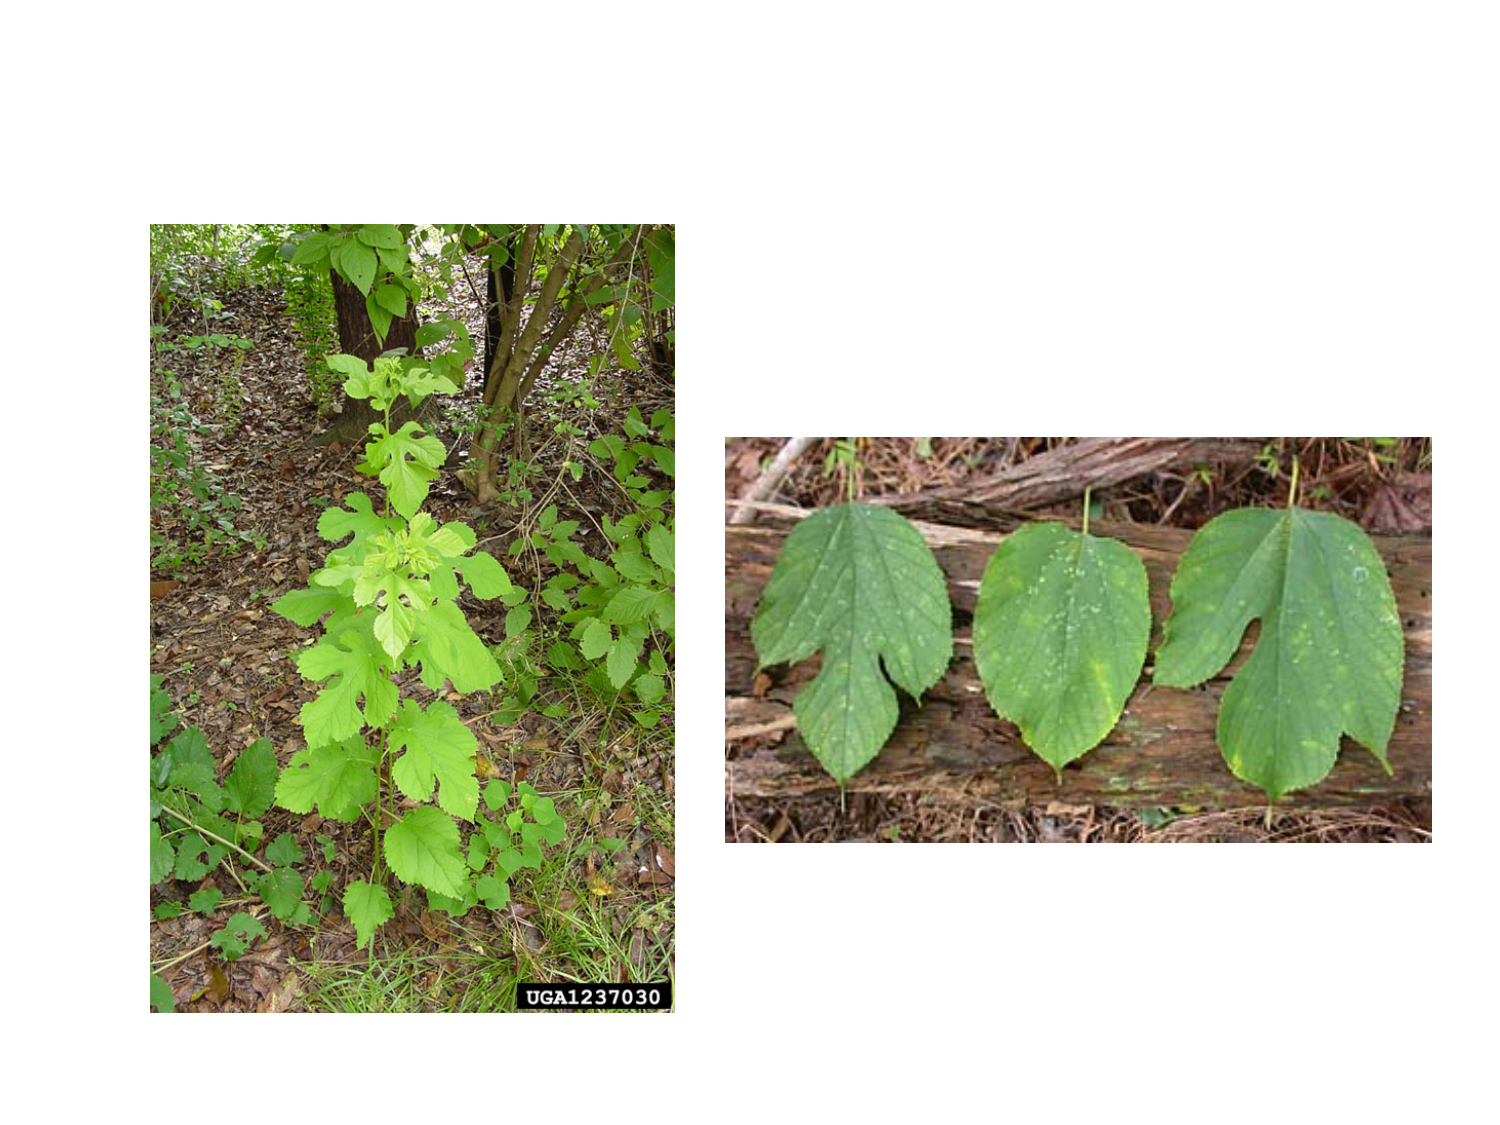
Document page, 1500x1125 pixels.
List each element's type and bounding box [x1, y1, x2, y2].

picture [149, 224, 676, 1013]
list [724, 437, 1432, 844]
